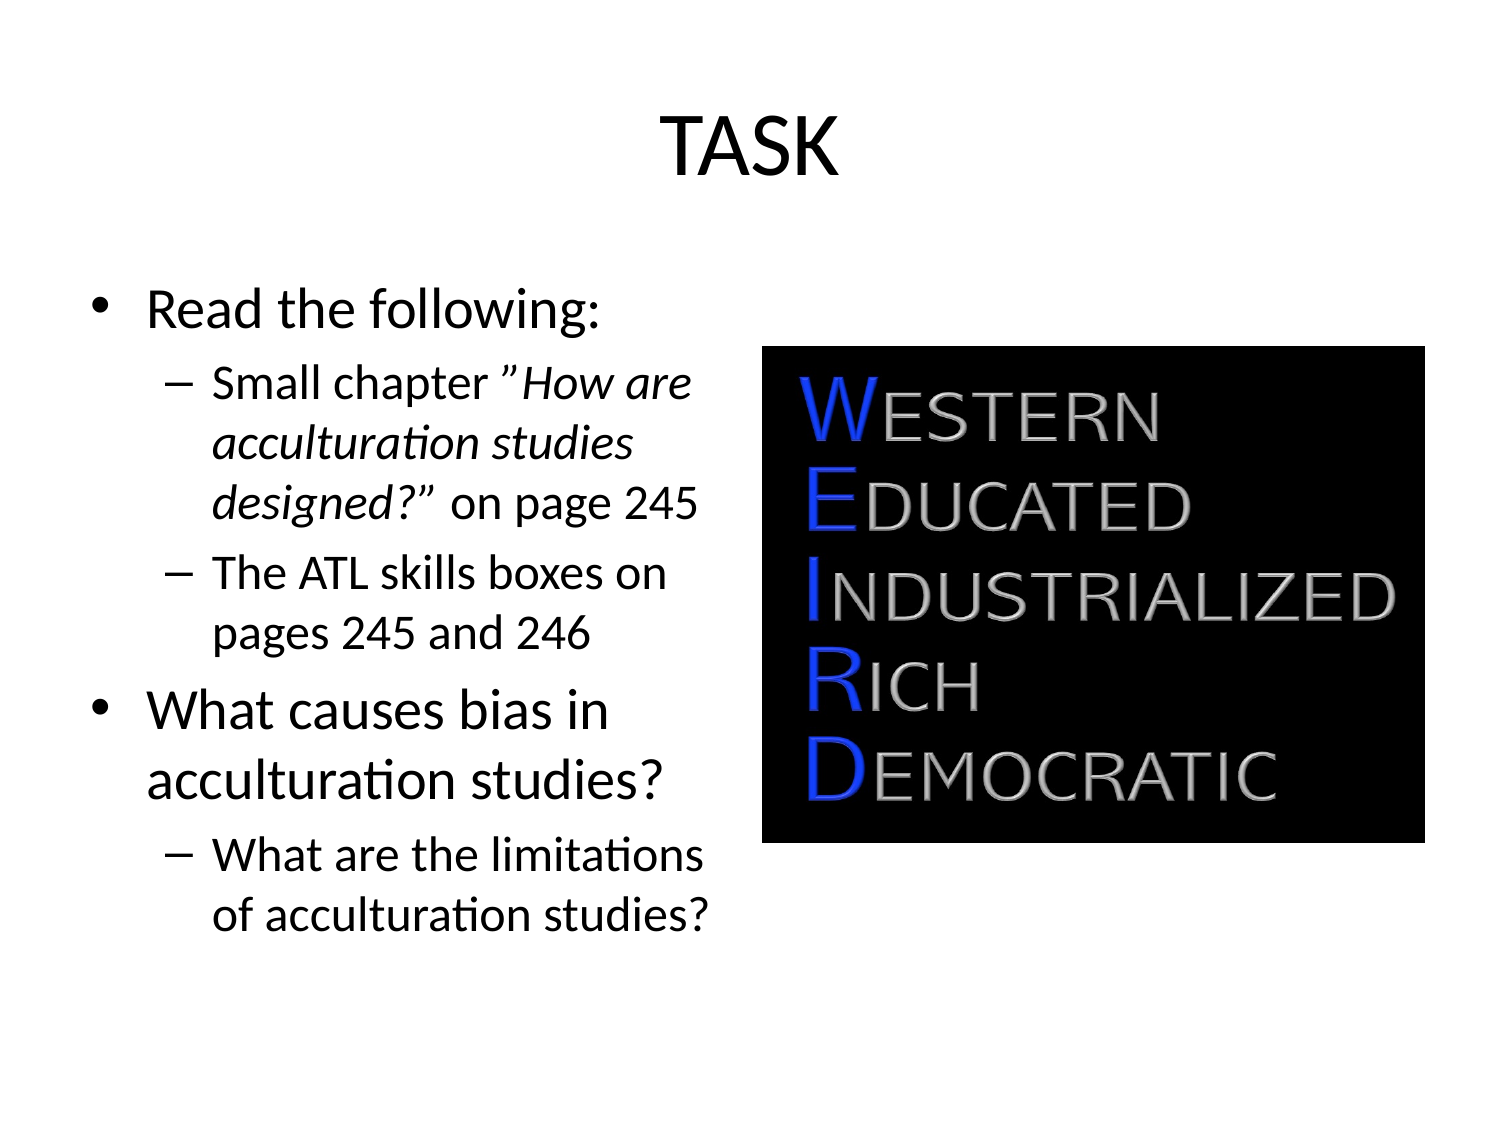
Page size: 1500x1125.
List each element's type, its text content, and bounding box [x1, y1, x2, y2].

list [762, 346, 1426, 843]
title TASK [75, 45, 1425, 233]
list Read the following: Small chapter ”How are acculturation studies designed?” on page 245 The ATL skills boxes on pages 245 and 246 What causes bias in acculturation studies? What are the limitations of acculturation studies? [75, 262, 738, 1005]
